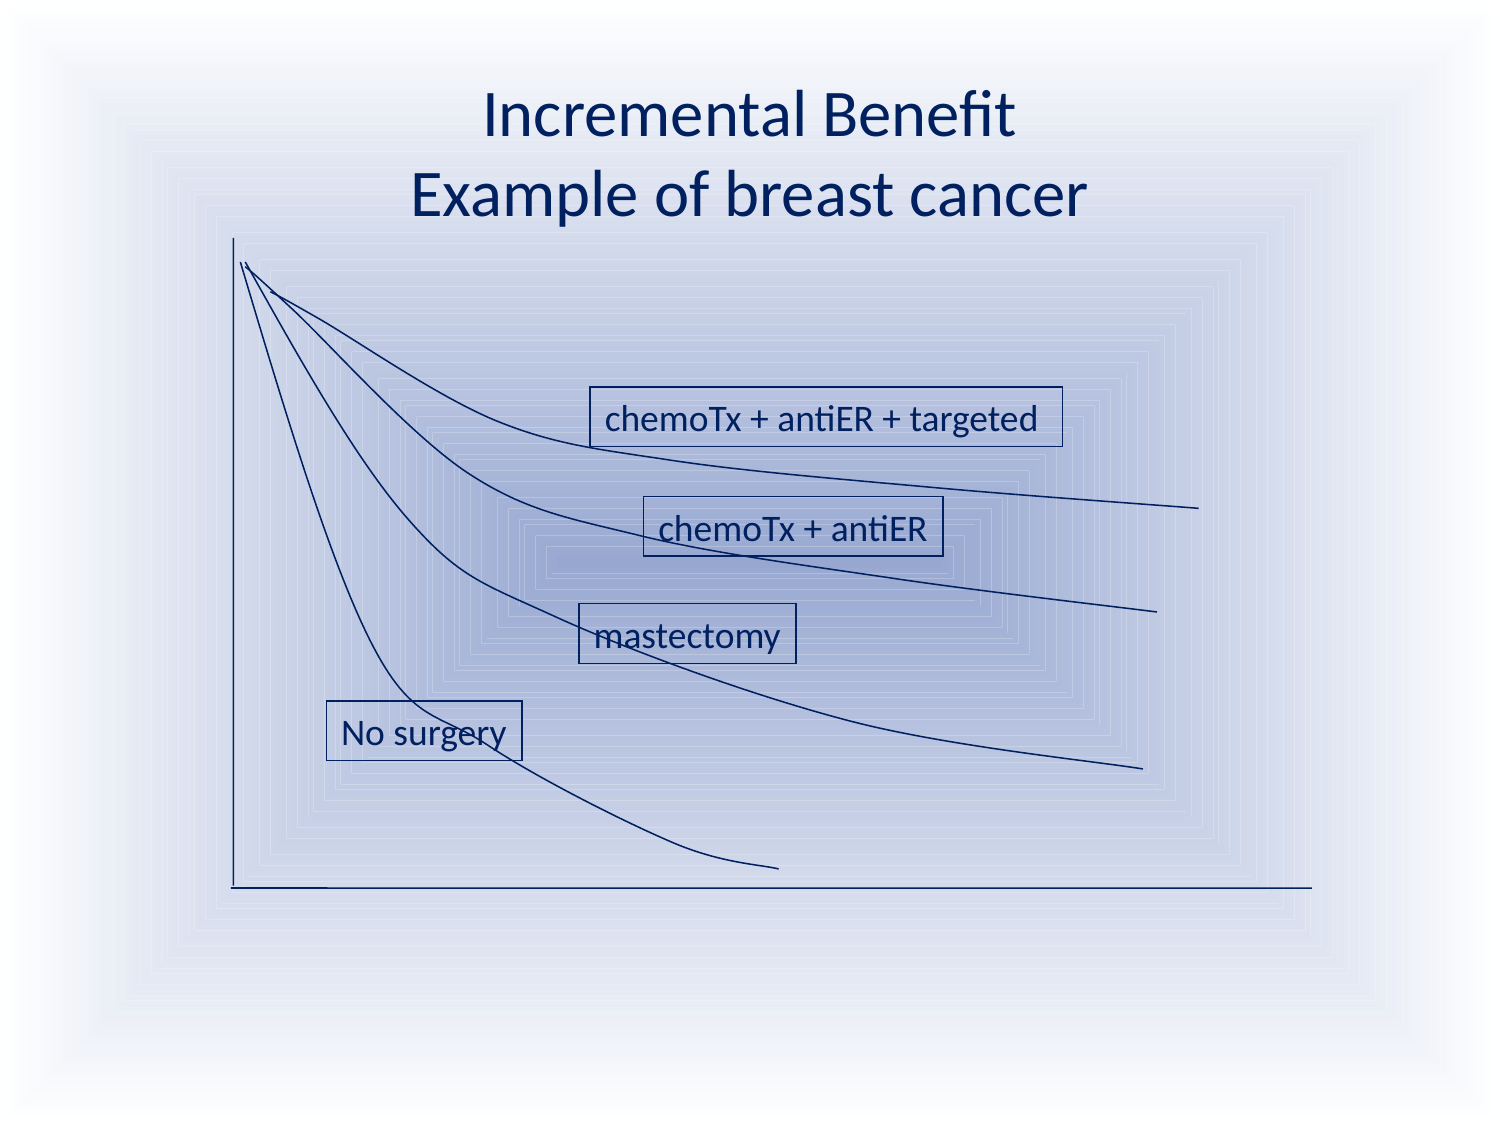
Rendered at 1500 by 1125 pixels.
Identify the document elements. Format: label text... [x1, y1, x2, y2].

text_box mastectomy [578, 603, 796, 664]
text_box [245, 266, 373, 315]
text_box No surgery [326, 700, 522, 761]
text_box chemoTx + antiER + targeted [590, 386, 1063, 447]
text_box chemoTx + antiER [643, 496, 943, 557]
text_box [240, 261, 779, 869]
title Incremental Benefit Example of breast cancer [90, 17, 1410, 237]
text_box [245, 261, 267, 274]
text_box [270, 291, 1199, 509]
text_box [750, 530, 1157, 612]
text_box [250, 272, 1143, 769]
text_box [279, 297, 851, 537]
